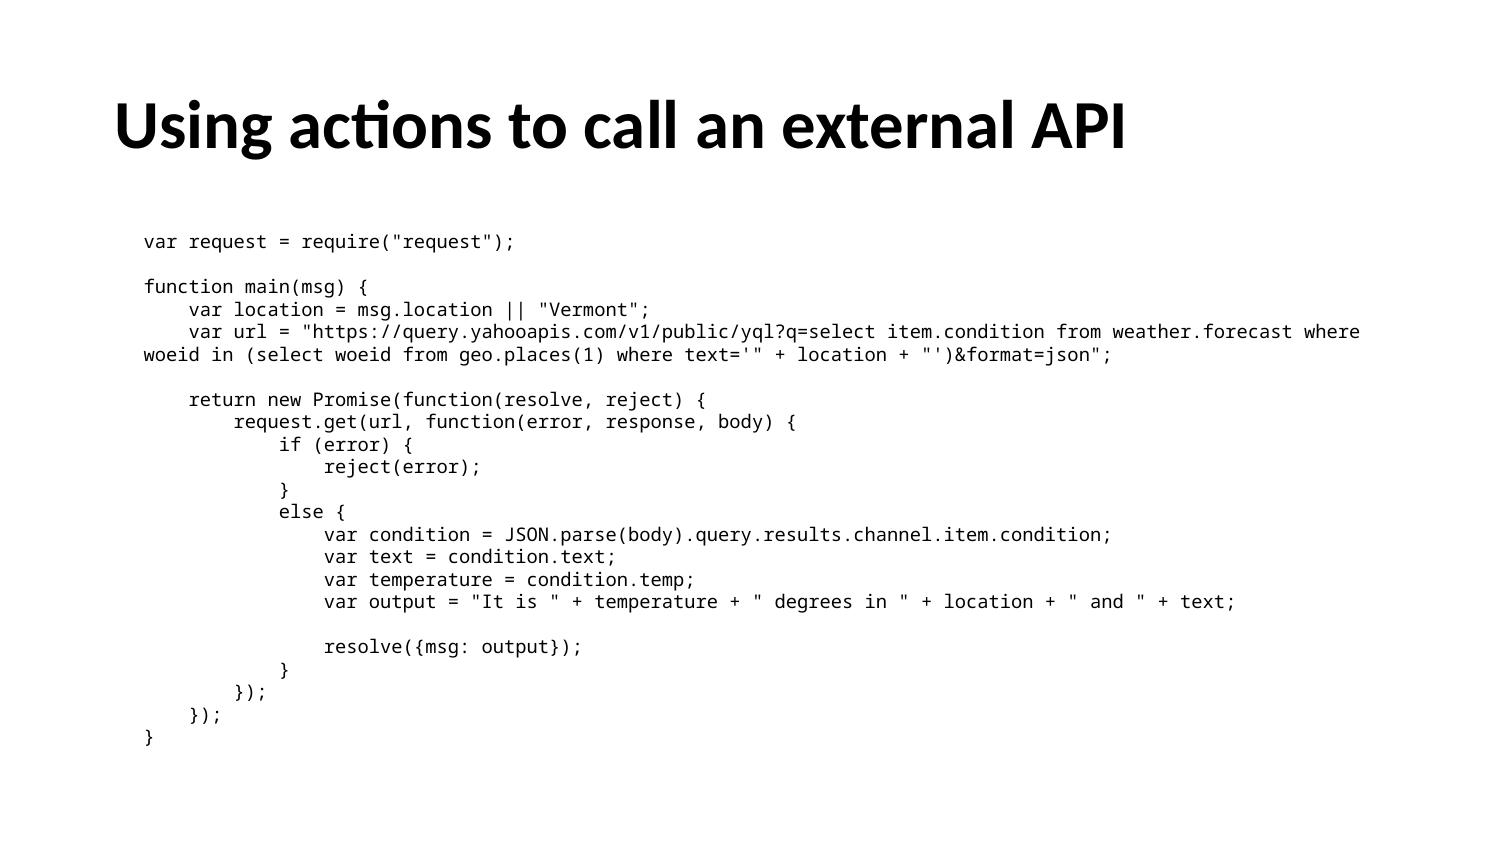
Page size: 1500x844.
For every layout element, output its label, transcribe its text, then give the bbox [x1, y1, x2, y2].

list var request = require("request"); function main(msg) { var location = msg.location || "Vermont"; var url = "https://query.yahooapis.com/v1/public/yql?q=select item.condition from weather.forecast where woeid in (select woeid from geo.places(1) where text='" + location + "')&format=json"; return new Promise(function(resolve, reject) { request.get(url, function(error, response, body) { if (error) { reject(error); } else { var condition = JSON.parse(body).query.results.channel.item.condition; var text = condition.text; var temperature = condition.temp; var output = "It is " + temperature + " degrees in " + location + " and " + text; resolve({msg: output}); } }); }); } [103, 224, 1397, 760]
title Using actions to call an external API [103, 44, 1397, 208]
